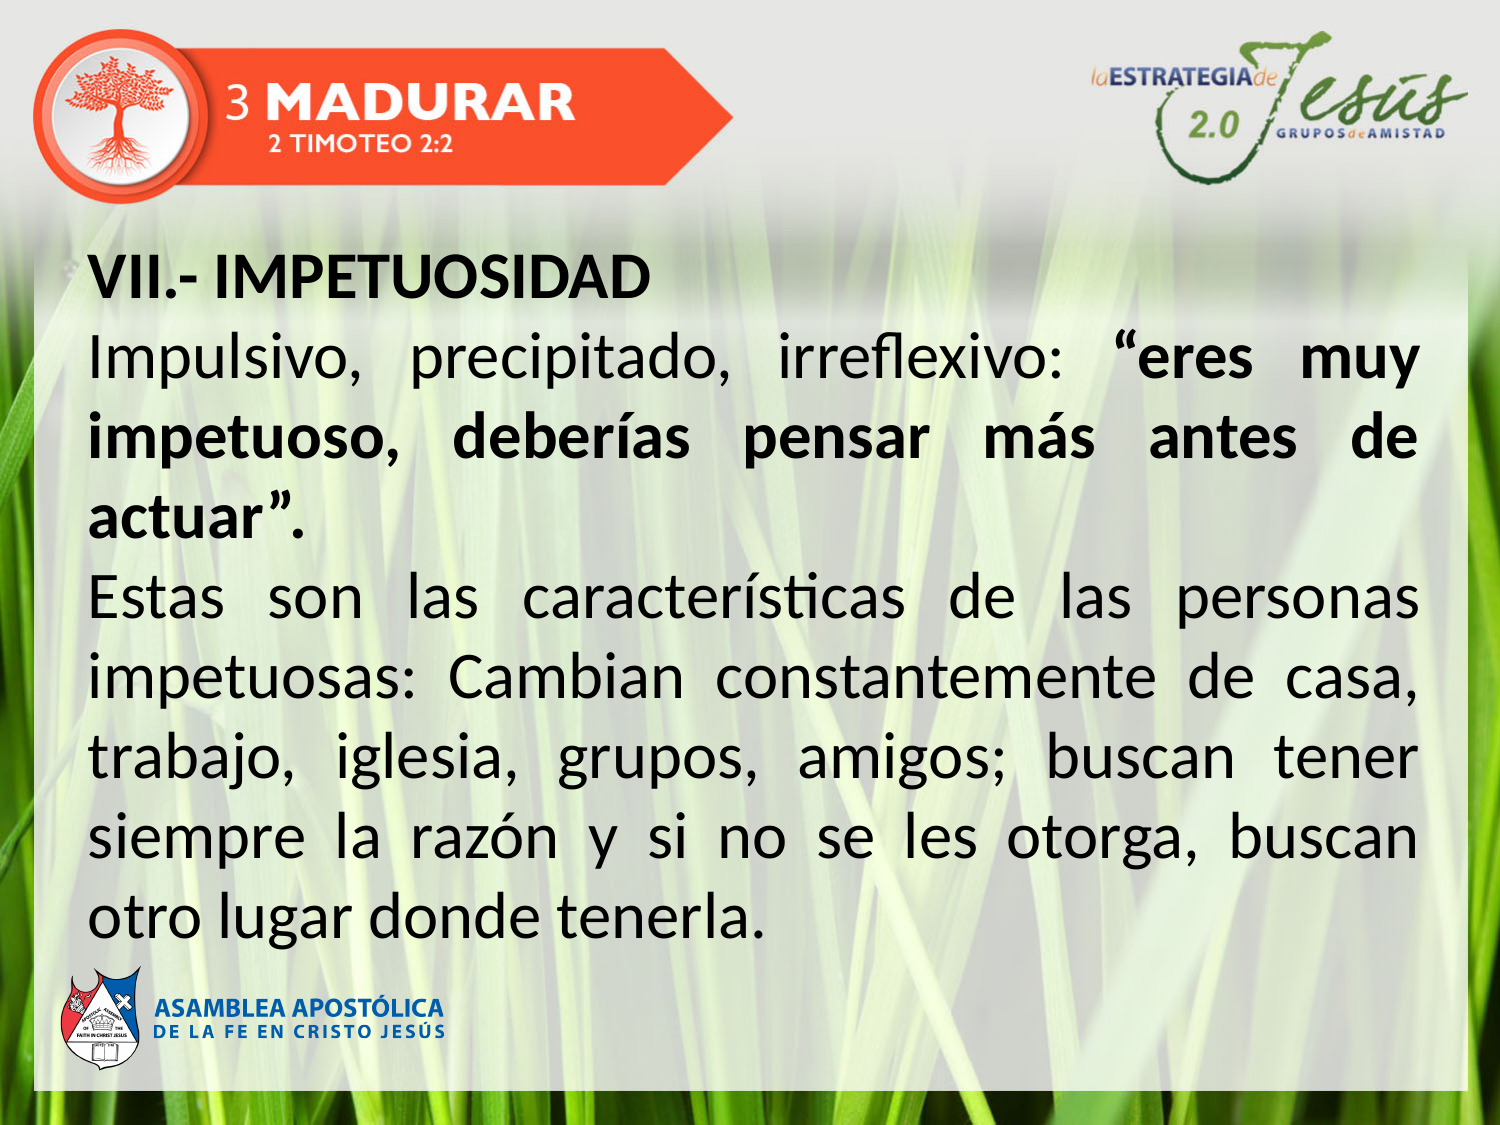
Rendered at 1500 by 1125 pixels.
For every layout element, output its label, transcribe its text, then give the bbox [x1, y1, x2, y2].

text_box VII.- IMPETUOSIDAD Impulsivo, precipitado, irreflexivo: “eres muy impetuoso, deberías pensar más antes de actuar”. Estas son las características de las personas impetuosas: Cambian constantemente de casa, trabajo, iglesia, grupos, amigos; buscan tener siempre la razón y si no se les otorga, buscan otro lugar donde tenerla. [73, 224, 1436, 960]
picture [0, 0, 1500, 1125]
